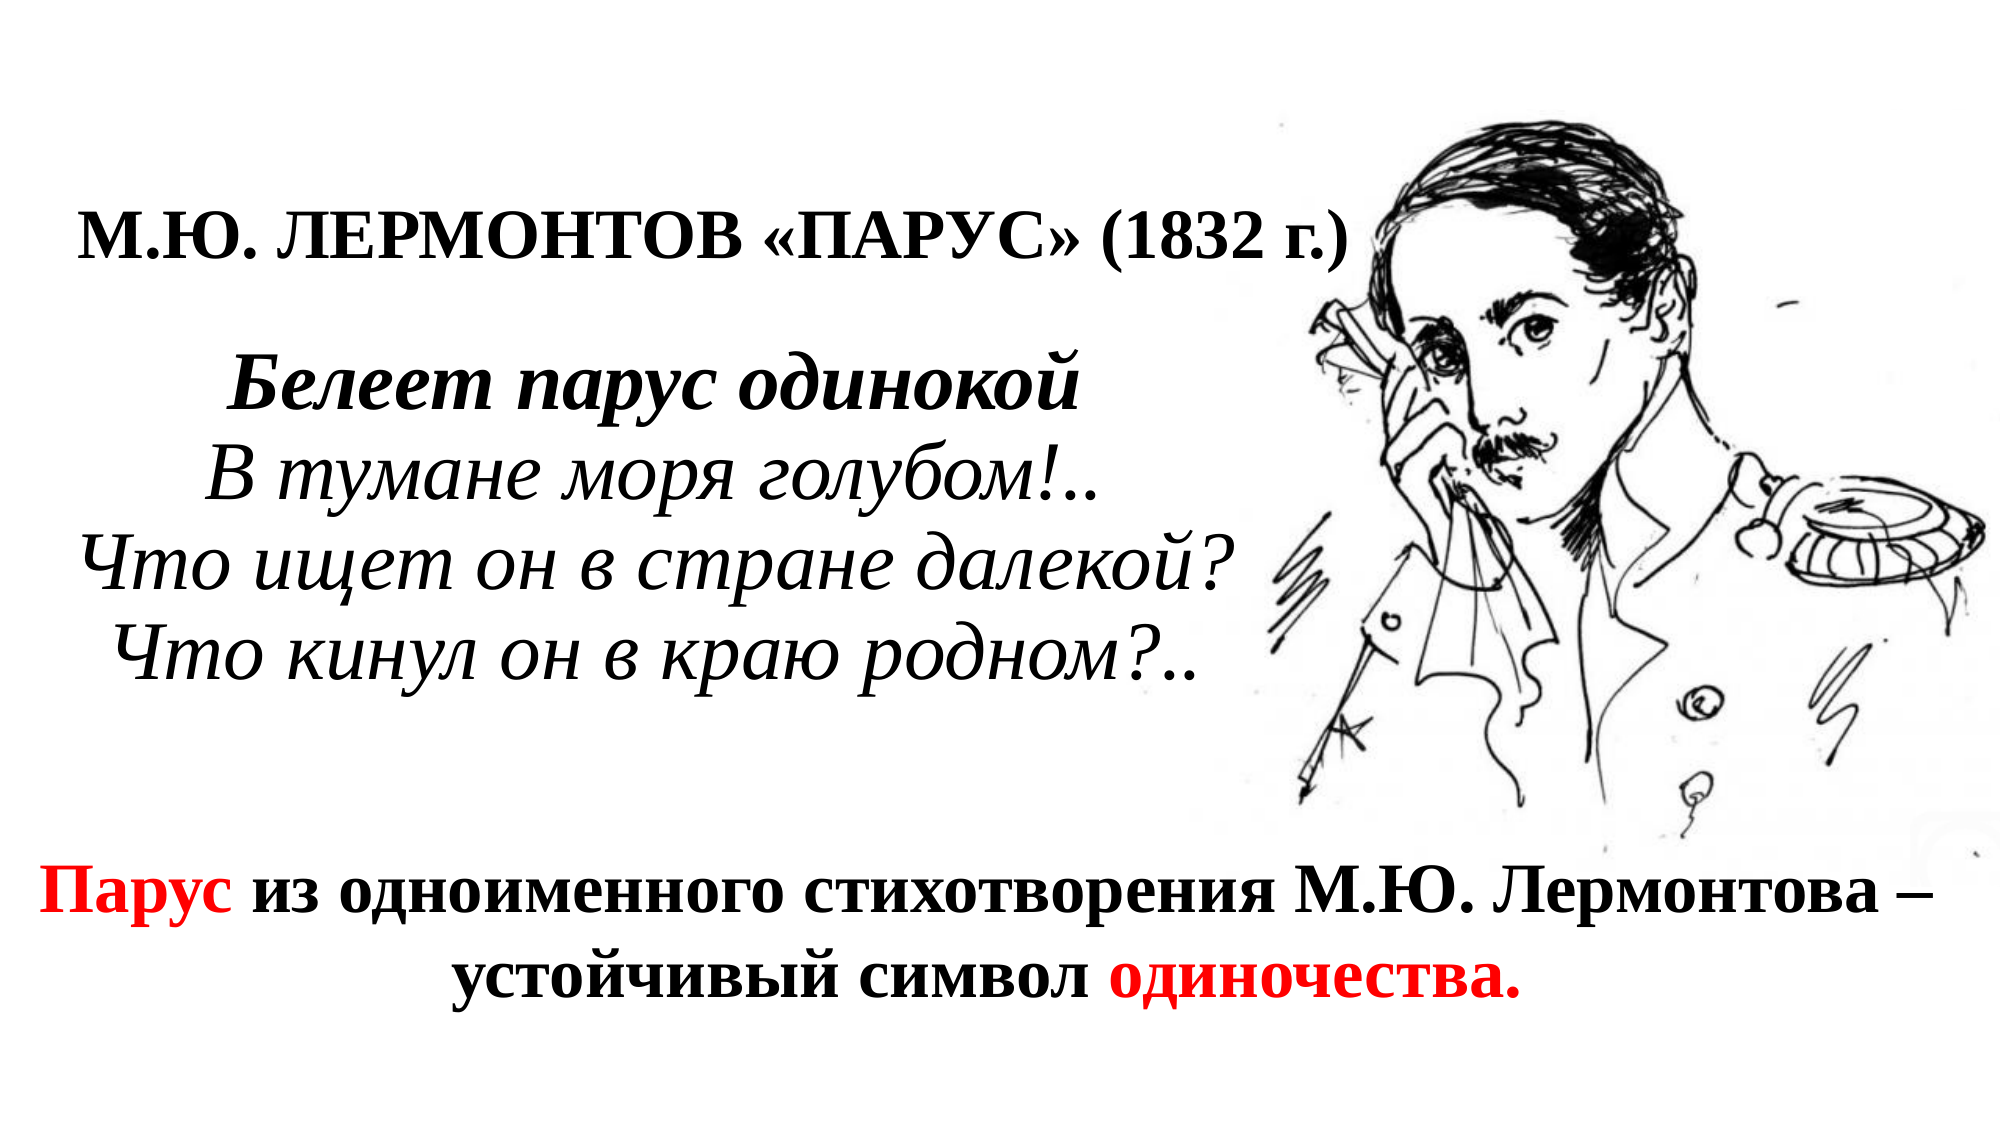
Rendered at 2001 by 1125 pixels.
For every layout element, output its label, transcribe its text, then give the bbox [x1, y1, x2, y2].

text_box Парус из одноименного стихотворения М.Ю. Лермонтова – устойчивый символ одиночества. [17, 834, 1957, 1019]
list Белеет парус одинокой В тумане моря голубом!.. Что ищет он в стране далекой? Что кинул он в краю родном?.. [0, 329, 1518, 1044]
text_box М.Ю. Лермонтов «Парус» (1832 г.) [62, 180, 1102, 281]
picture [1102, 109, 2000, 887]
